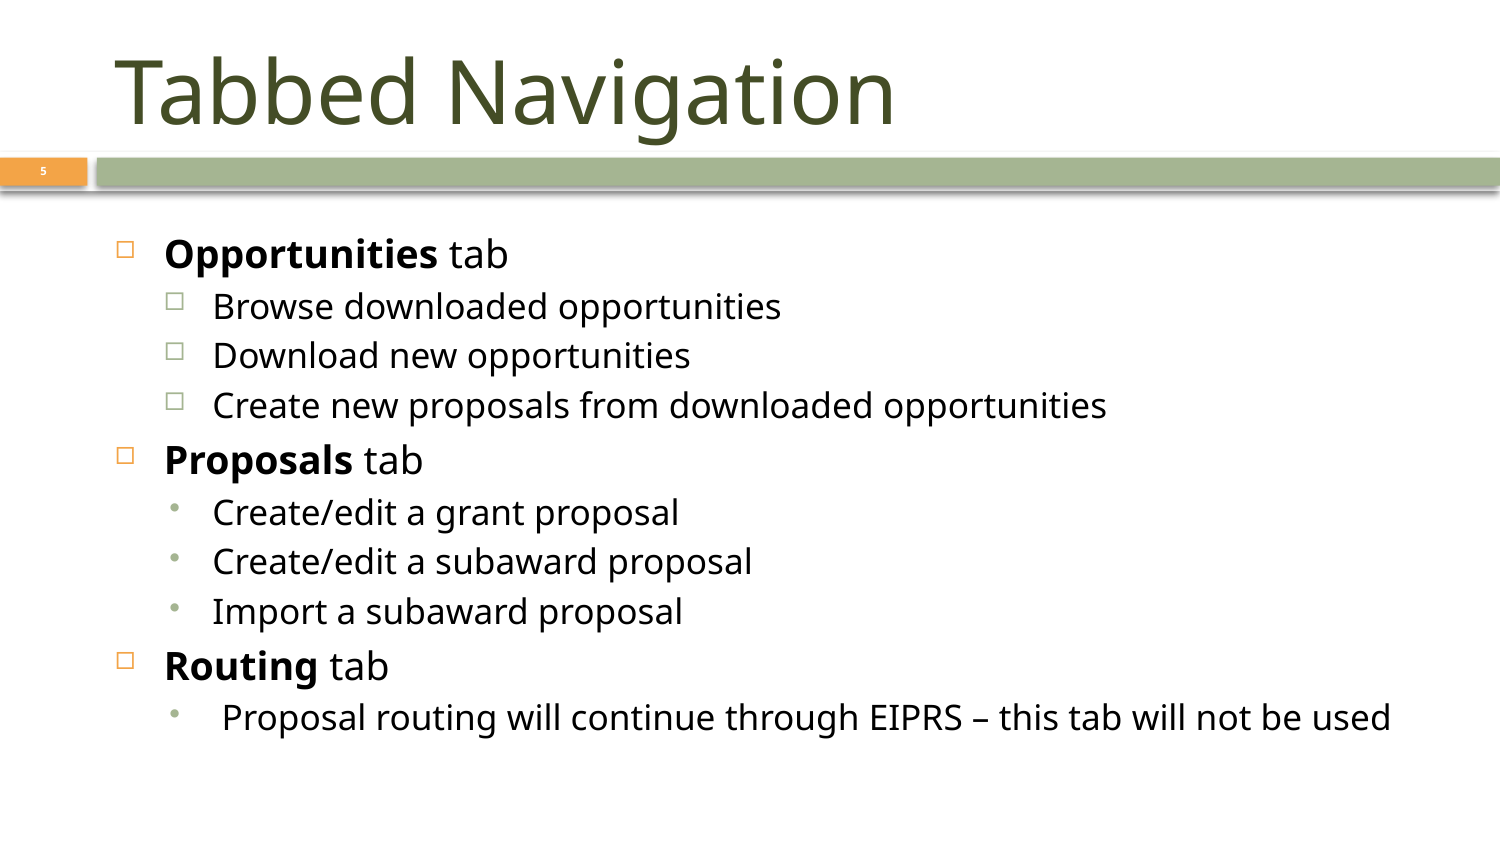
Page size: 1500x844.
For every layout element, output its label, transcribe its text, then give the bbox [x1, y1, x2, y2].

list Opportunities tab Browse downloaded opportunities Download new opportunities Create new proposals from downloaded opportunities Proposals tab Create/edit a grant proposal Create/edit a subaward proposal Import a subaward proposal Routing tab Proposal routing will continue through EIPRS – this tab will not be used [99, 221, 1438, 760]
slide_number 5 [0, 156, 88, 187]
title Tabbed Navigation [99, 27, 1438, 151]
